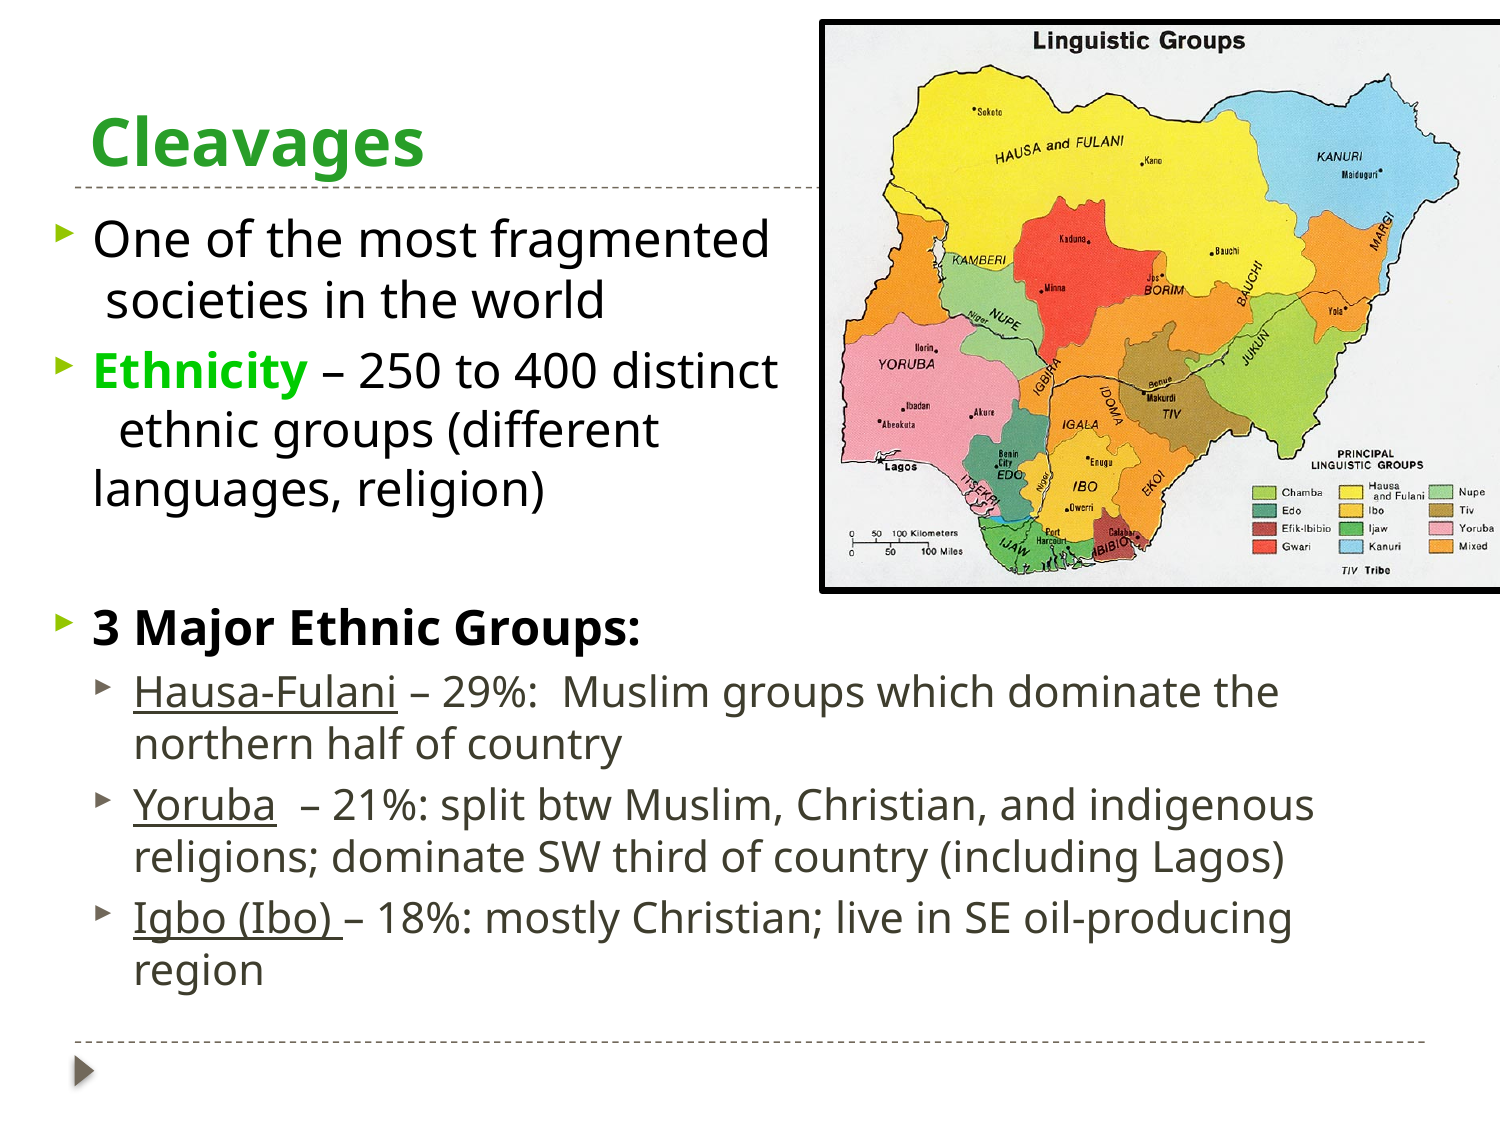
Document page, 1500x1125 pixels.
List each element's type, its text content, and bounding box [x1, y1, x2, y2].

list One of the most fragmented societies in the world Ethnicity – 250 to 400 distinct ethnic groups (different languages, religion) 3 Major Ethnic Groups: Hausa-Fulani – 29%: Muslim groups which dominate the northern half of country Yoruba – 21%: split btw Muslim, Christian, and indigenous religions; dominate SW third of country (including Lagos) Igbo (Ibo) – 18%: mostly Christian; live in SE oil-producing region [37, 200, 1388, 1010]
picture [824, 24, 1500, 588]
title Cleavages [75, 24, 819, 188]
